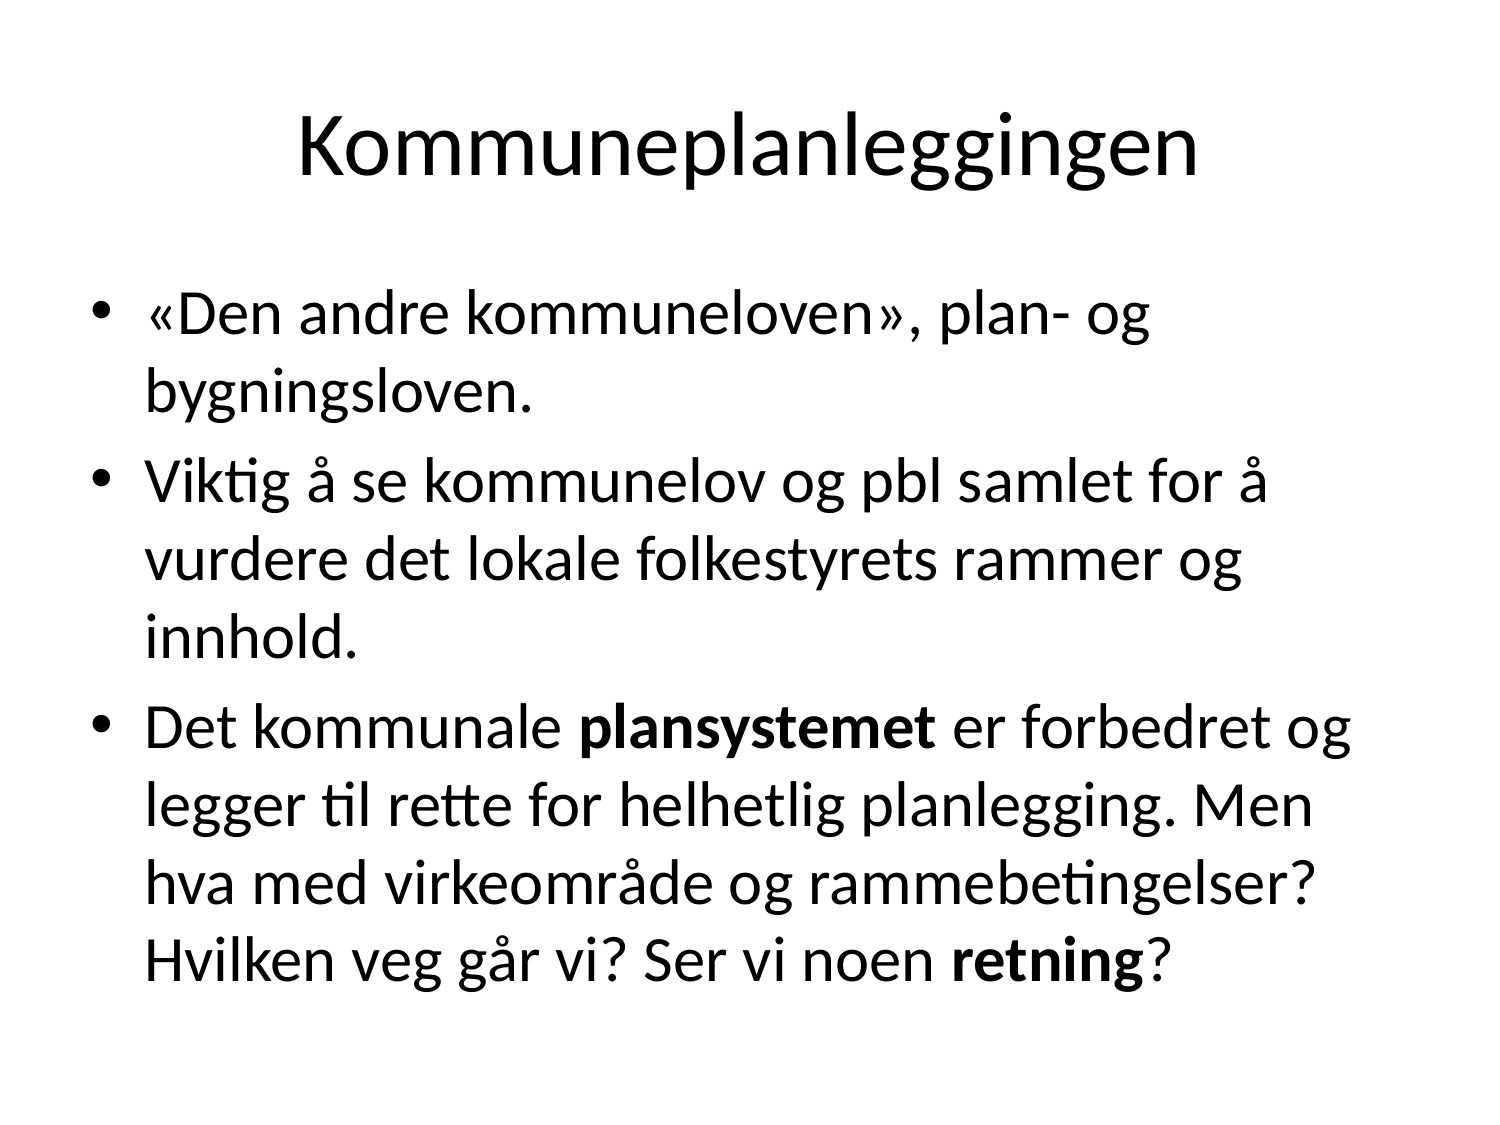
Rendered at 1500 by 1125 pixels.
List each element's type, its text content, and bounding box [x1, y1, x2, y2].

list «Den andre kommuneloven», plan- og bygningsloven. Viktig å se kommunelov og pbl samlet for å vurdere det lokale folkestyrets rammer og innhold. Det kommunale plansystemet er forbedret og legger til rette for helhetlig planlegging. Men hva med virkeområde og rammebetingelser? Hvilken veg går vi? Ser vi noen retning? [75, 262, 1425, 1005]
title Kommuneplanleggingen [75, 45, 1425, 233]
